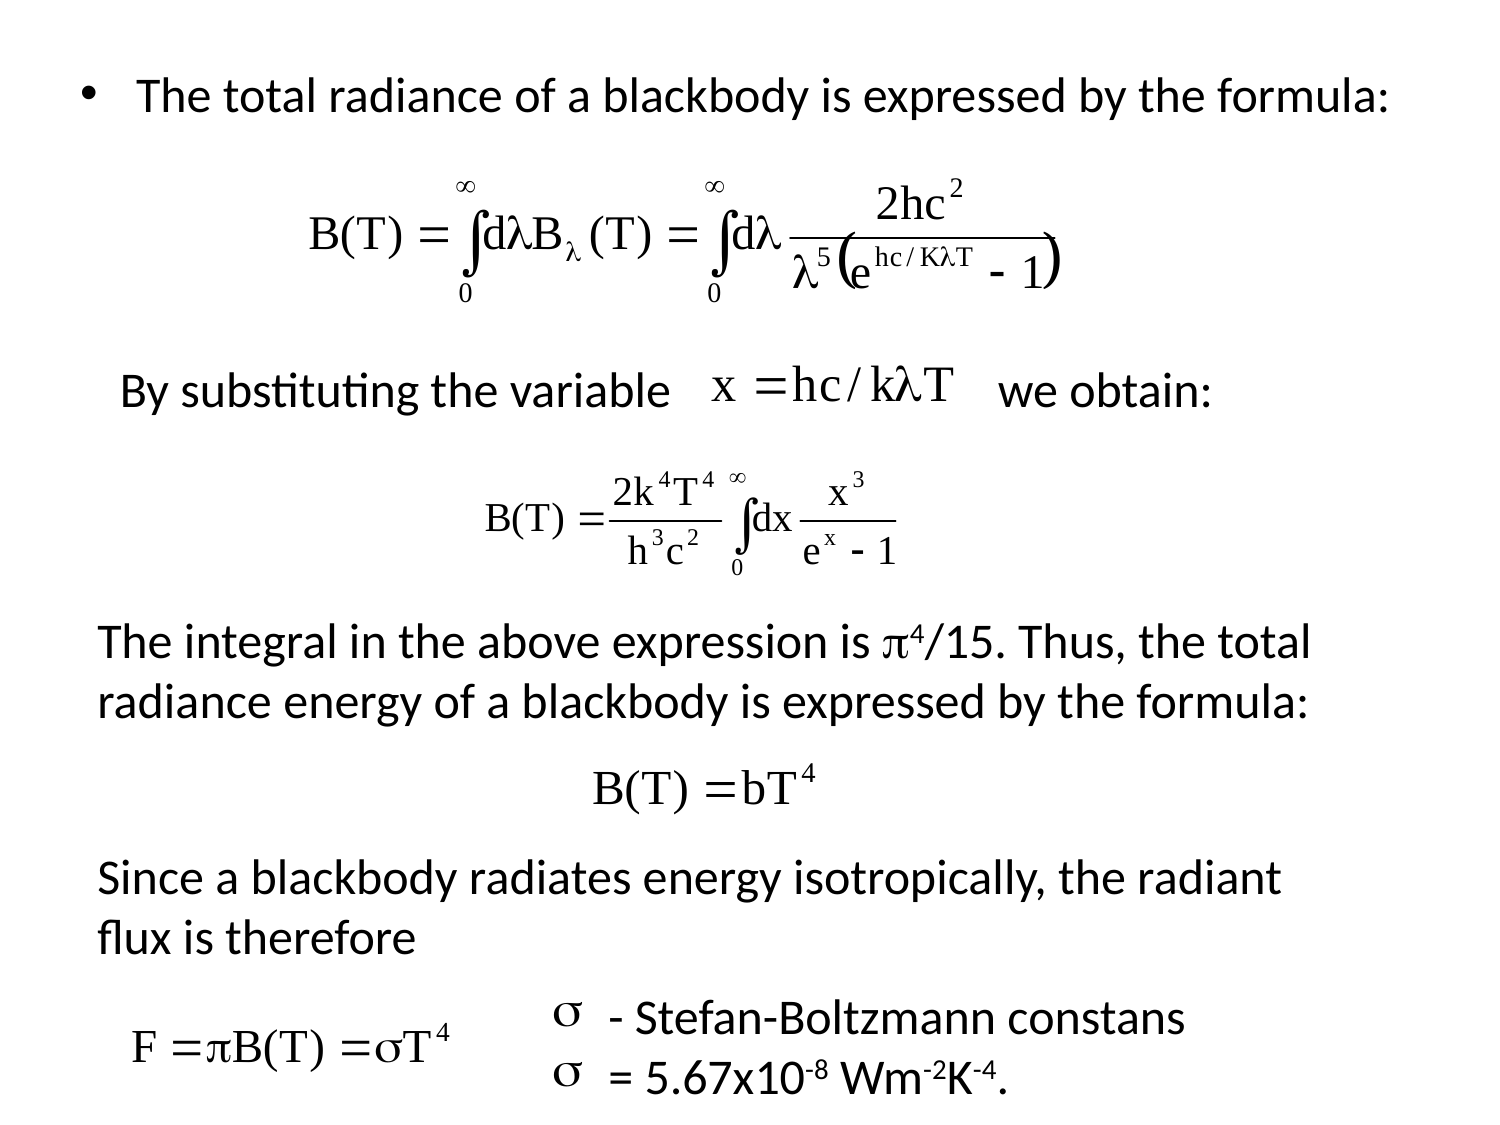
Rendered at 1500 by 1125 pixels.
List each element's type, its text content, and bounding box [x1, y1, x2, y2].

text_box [584, 751, 827, 825]
text_box The integral in the above expression is 4/15. Thus, the total radiance energy of a blackbody is expressed by the formula: [82, 600, 1394, 736]
list The total radiance of a blackbody is expressed by the formula: [64, 54, 1415, 149]
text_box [123, 1011, 458, 1083]
text_box By substituting the variable we obtain: [105, 349, 1229, 425]
text_box Since a blackbody radiates energy isotropically, the radiant flux is therefore [82, 836, 1359, 972]
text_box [300, 160, 1064, 315]
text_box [478, 455, 904, 587]
text_box - Stefan-Boltzmann constans = 5.67x10-8 Wm-2K-4. [537, 977, 1459, 1112]
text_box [702, 354, 963, 415]
